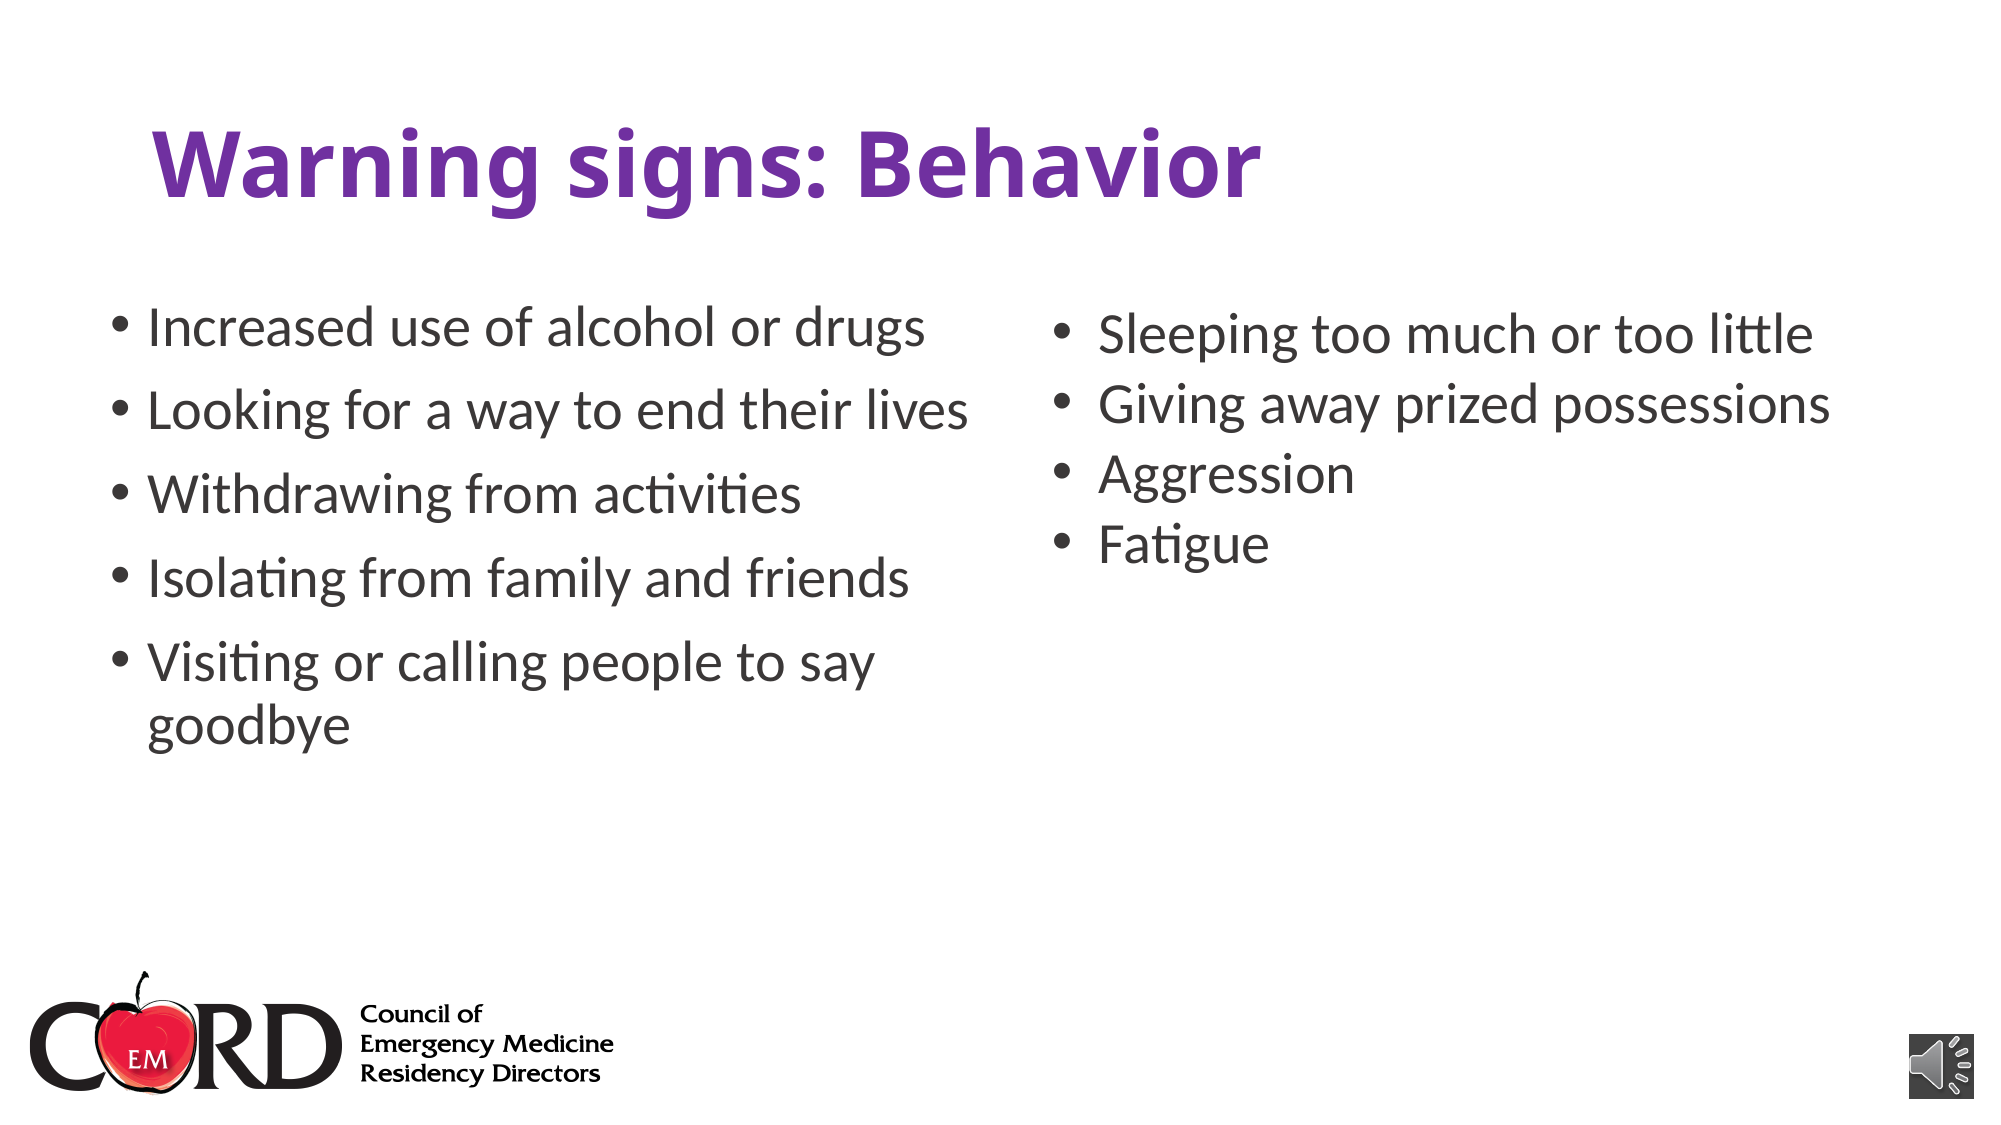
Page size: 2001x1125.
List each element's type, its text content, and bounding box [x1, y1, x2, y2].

list Increased use of alcohol or drugs Looking for a way to end their lives Withdrawing from activities Isolating from family and friends Visiting or calling people to say goodbye [94, 288, 1000, 676]
picture [1908, 1033, 1975, 1100]
text_box Sleeping too much or too little Giving away prized possessions Aggression Fatigue [1037, 288, 1881, 653]
title Warning signs: Behavior [137, 79, 1863, 257]
picture [24, 971, 622, 1096]
